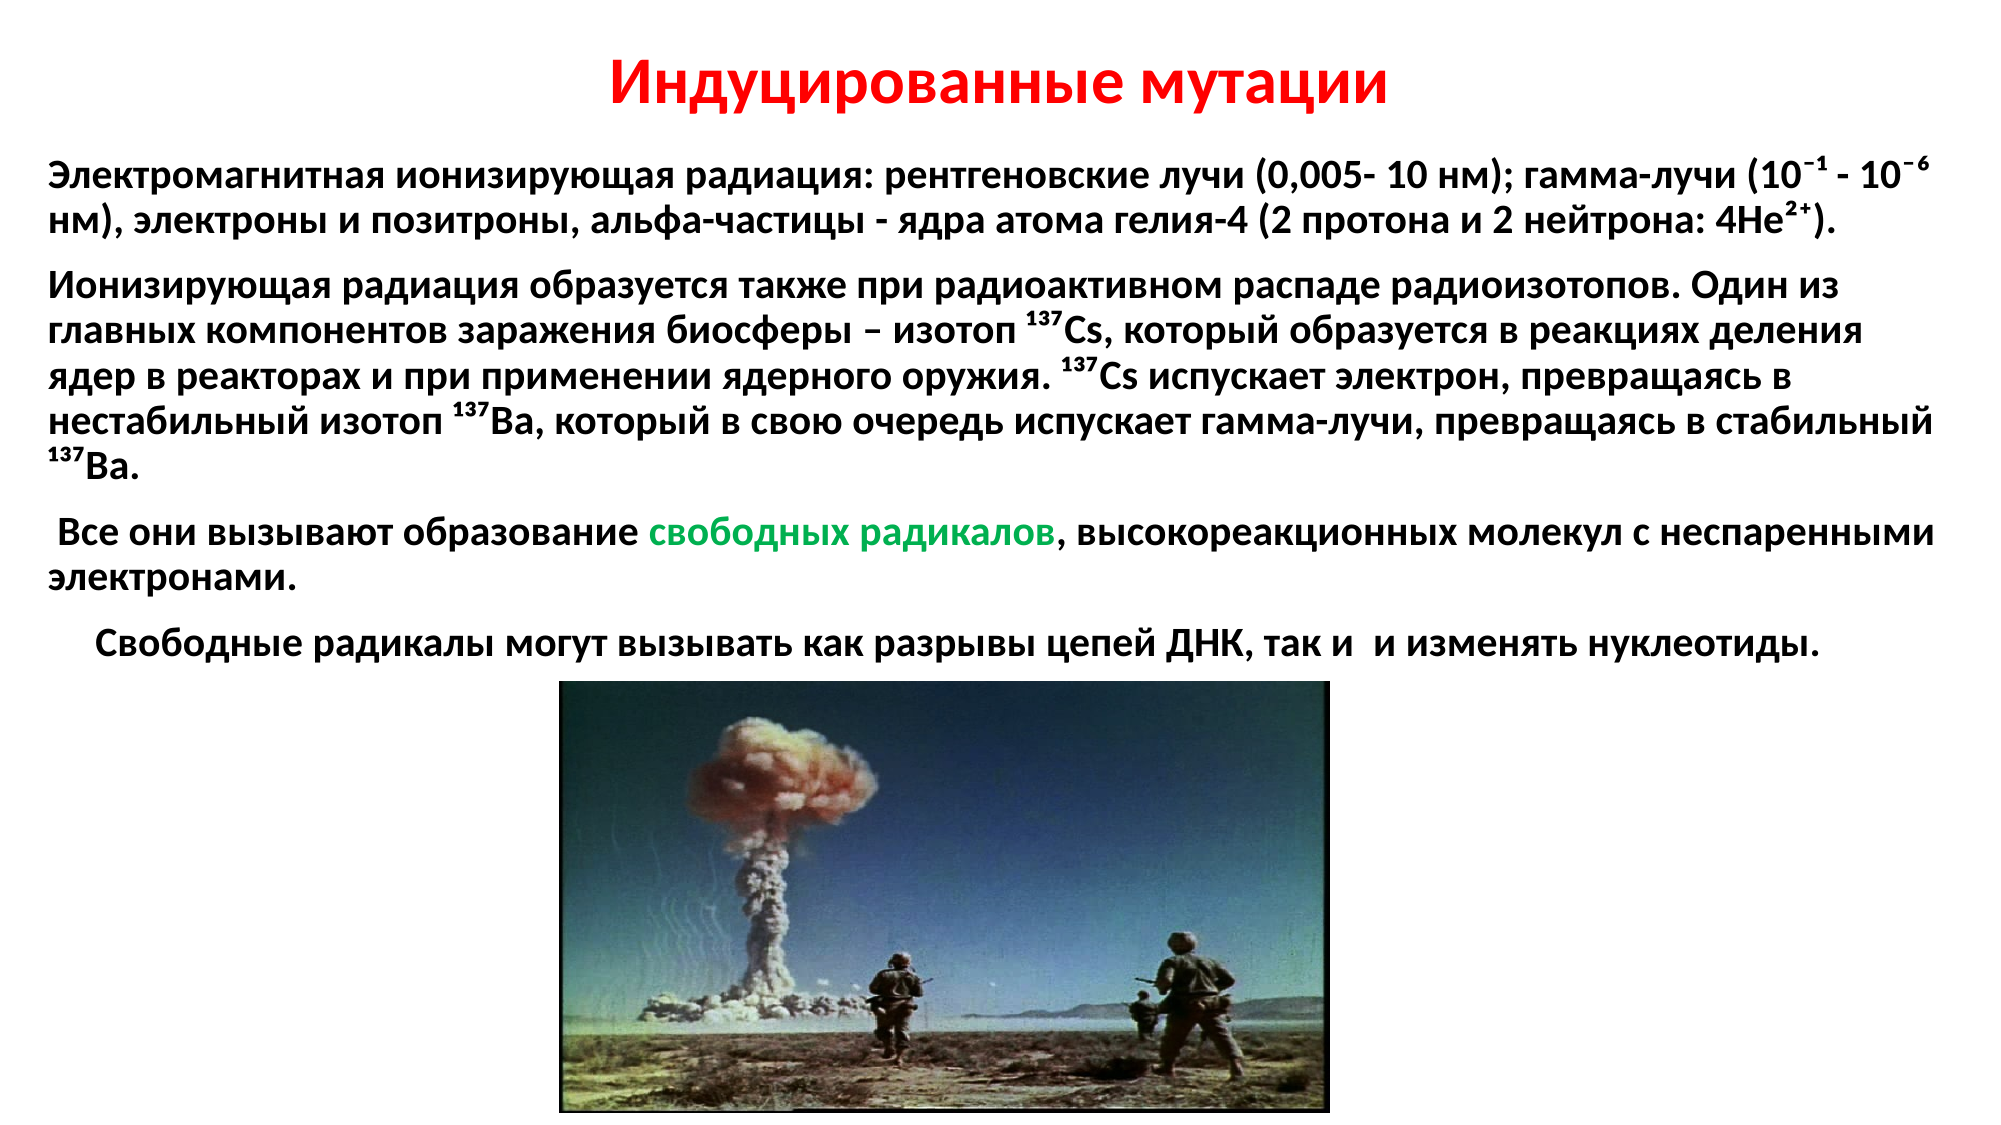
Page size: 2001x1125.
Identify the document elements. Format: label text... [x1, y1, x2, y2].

picture [559, 681, 1330, 1113]
title Индуцированные мутации [137, 0, 1863, 144]
list Электромагнитная ионизирующая радиация: рентгеновские лучи (0,005- 10 нм); гамма-лучи (10⁻¹ - 10⁻⁶ нм), электроны и позитроны, альфа-частицы - ядра атома гелия-4 (2 протона и 2 нейтрона: 4Не²⁺). Ионизирующая радиация образуется также при радиоактивном распаде радиоизотопов. Один из главных компонентов заражения биосферы – изотоп ¹³⁷Cs, который образуется в реакциях деления ядер в реакторах и при применении ядерного оружия. ¹³⁷Cs испускает электрон, превращаясь в нестабильный изотоп ¹³⁷Ва, который в свою очередь испускает гамма-лучи, превращаясь в стабильный ¹³⁷Ва. Все они вызывают образование свободных радикалов, высокореакционных молекул с неспаренными электронами. Свободные радикалы могут вызывать как разрывы цепей ДНК, так и и изменять нуклеотиды. [32, 144, 1974, 1125]
